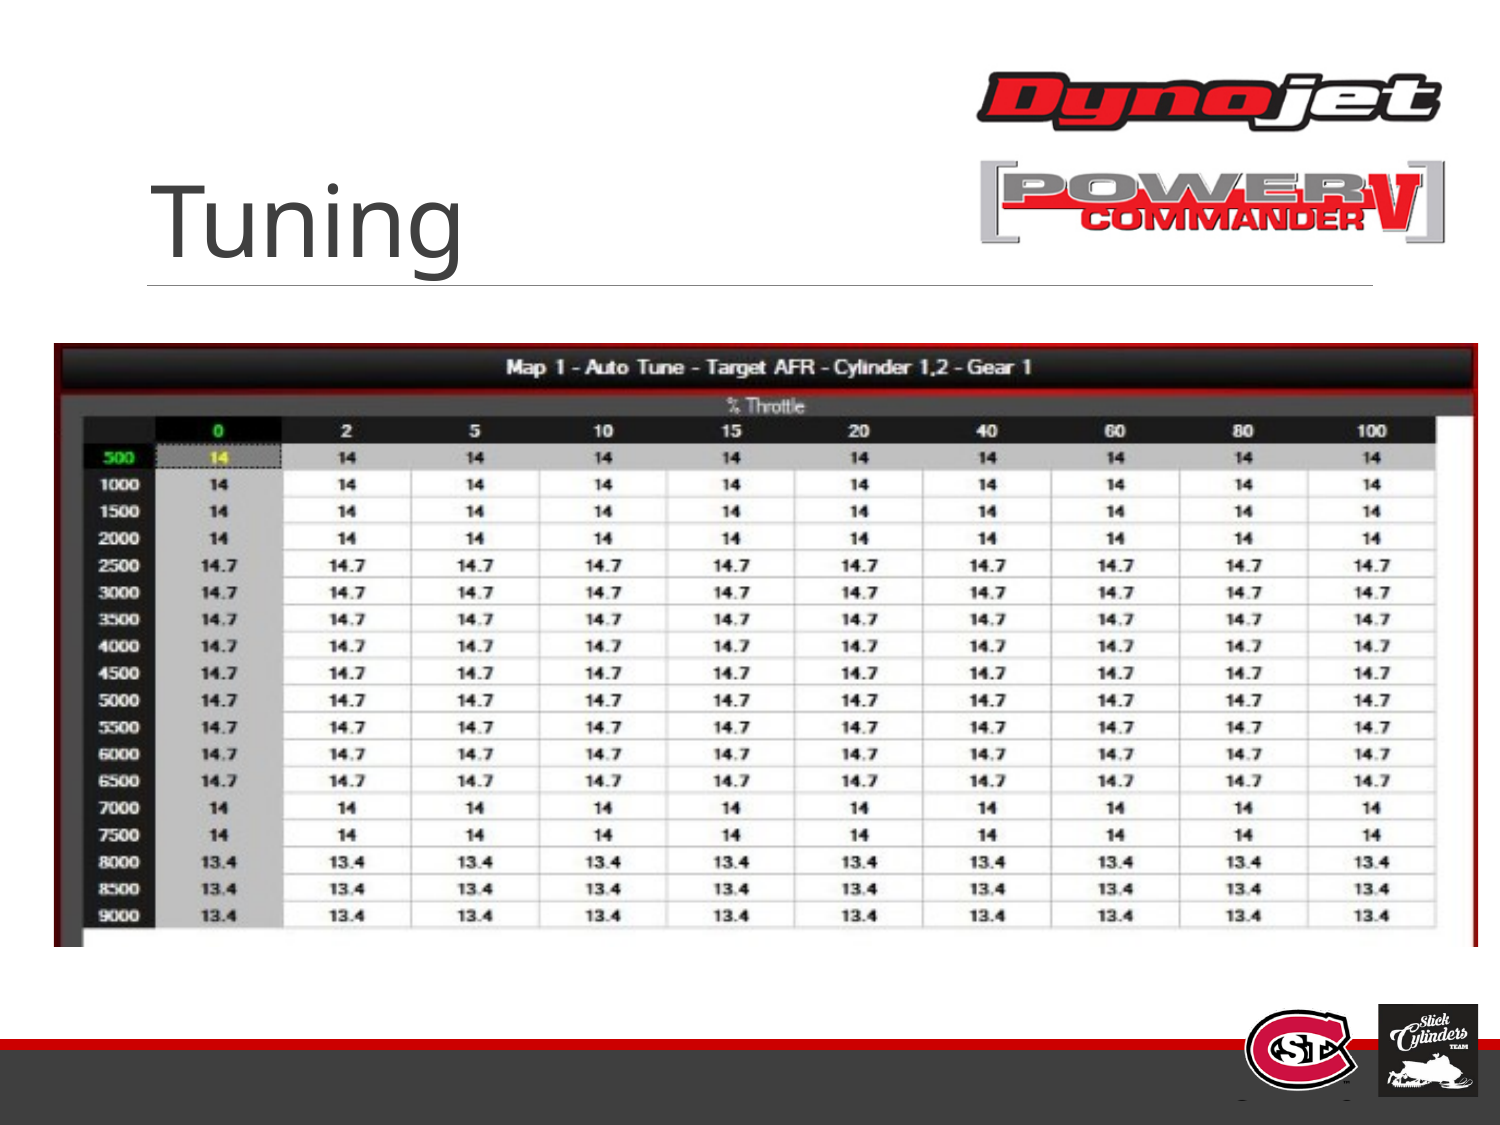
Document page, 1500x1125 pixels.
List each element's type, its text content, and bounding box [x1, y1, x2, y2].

picture [53, 342, 1479, 948]
title Tuning [135, 47, 1373, 285]
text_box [1236, 1004, 1479, 1101]
picture [944, 46, 1479, 265]
